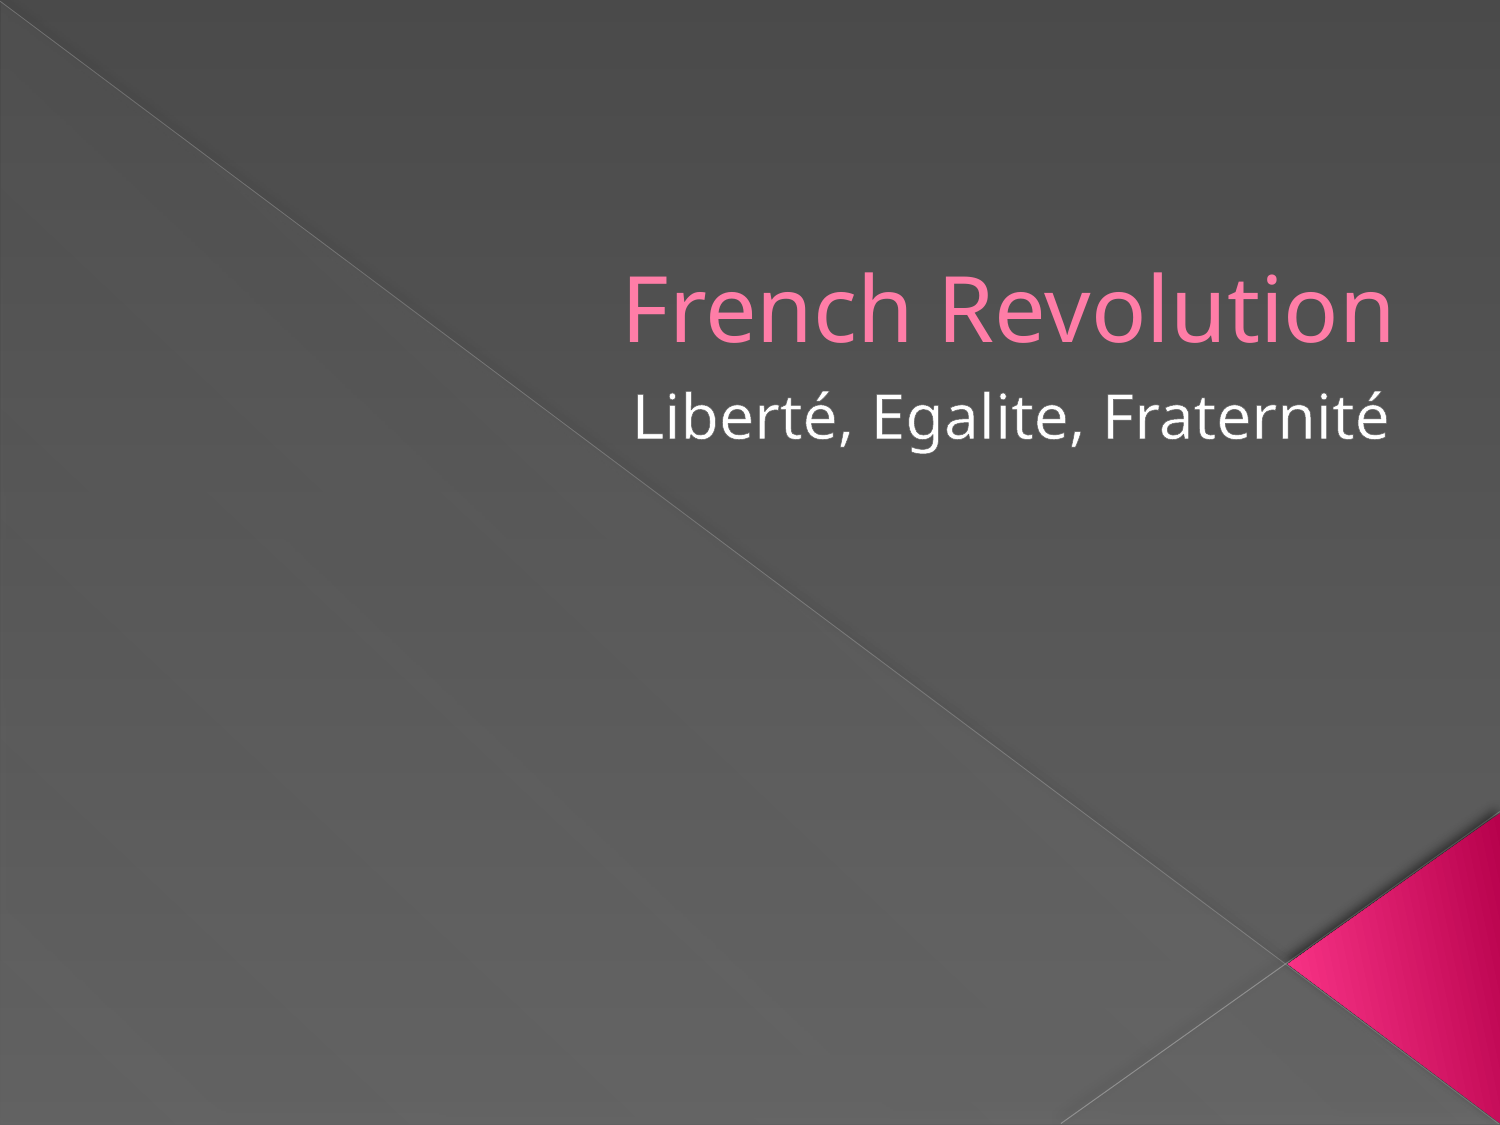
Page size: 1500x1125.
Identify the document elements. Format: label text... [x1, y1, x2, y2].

title French Revolution [88, 127, 1412, 369]
subtitle Liberté, Egalite, Fraternité [88, 369, 1412, 657]
